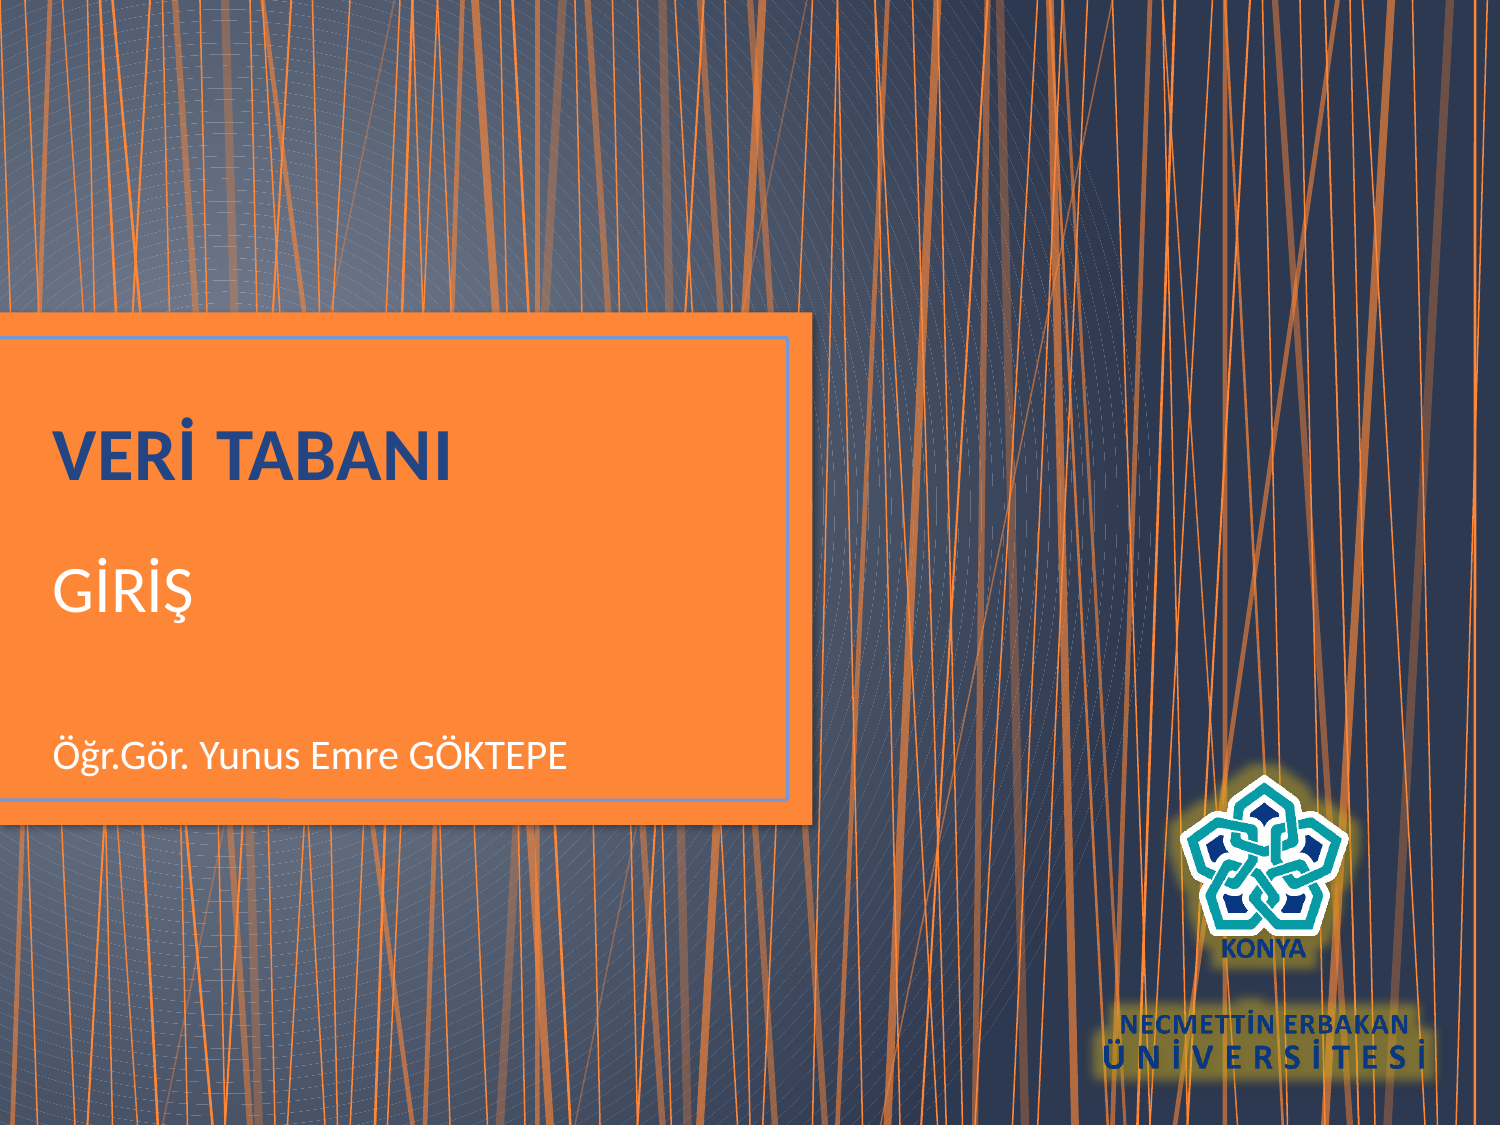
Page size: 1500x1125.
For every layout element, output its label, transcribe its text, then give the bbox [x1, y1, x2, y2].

picture [1104, 774, 1424, 1070]
subtitle GİRİŞ Öğr.Gör. Yunus Emre GÖKTEPE [37, 538, 763, 788]
title VERİ TABANI [37, 349, 763, 504]
